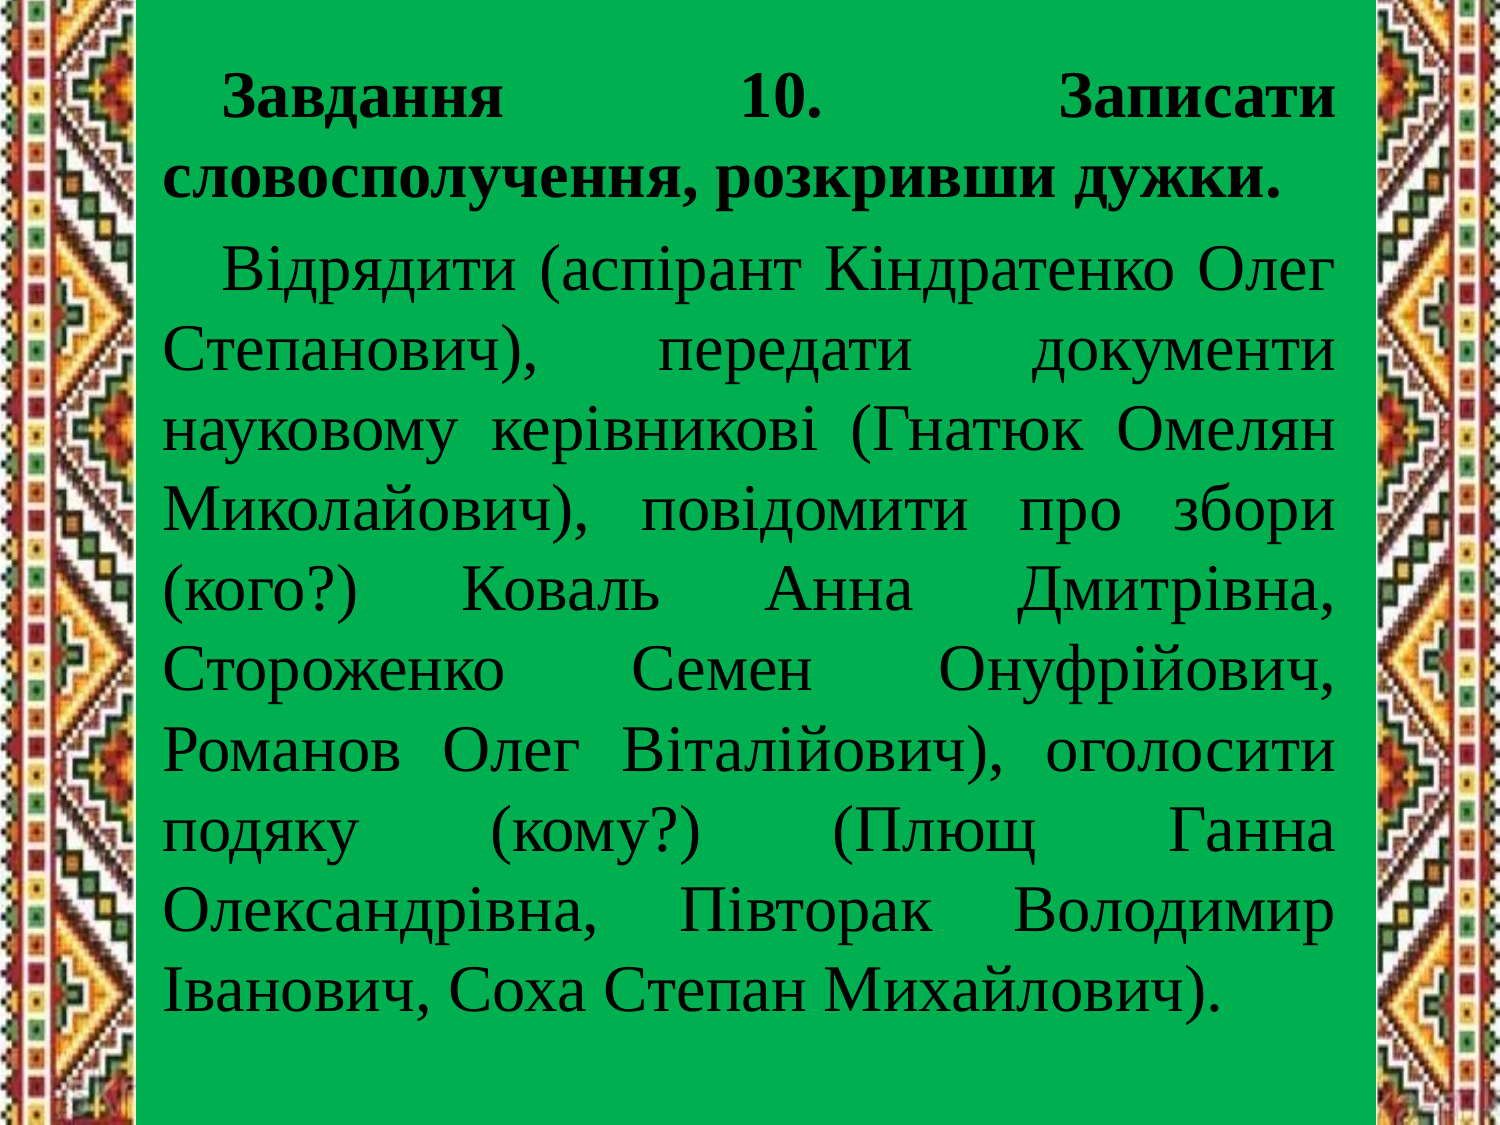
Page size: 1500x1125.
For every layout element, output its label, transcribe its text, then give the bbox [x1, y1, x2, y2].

picture [1375, 0, 1500, 1125]
picture [0, 0, 136, 1125]
list Завдання 10. Записати словосполучення, розкривши дужки. Відрядити (аспірант Кіндратенко Олег Степанович), передати документи науковому керівникові (Гнатюк Омелян Миколайович), повідомити про збори (кого?) Коваль Анна Дмитрівна, Стороженко Семен Онуфрійович, Романов Олег Віталійович), оголосити подяку (кому?) (Плющ Ганна Олександрівна, Півторак Володимир Іванович, Соха Степан Михайлович). [147, 42, 1353, 1083]
